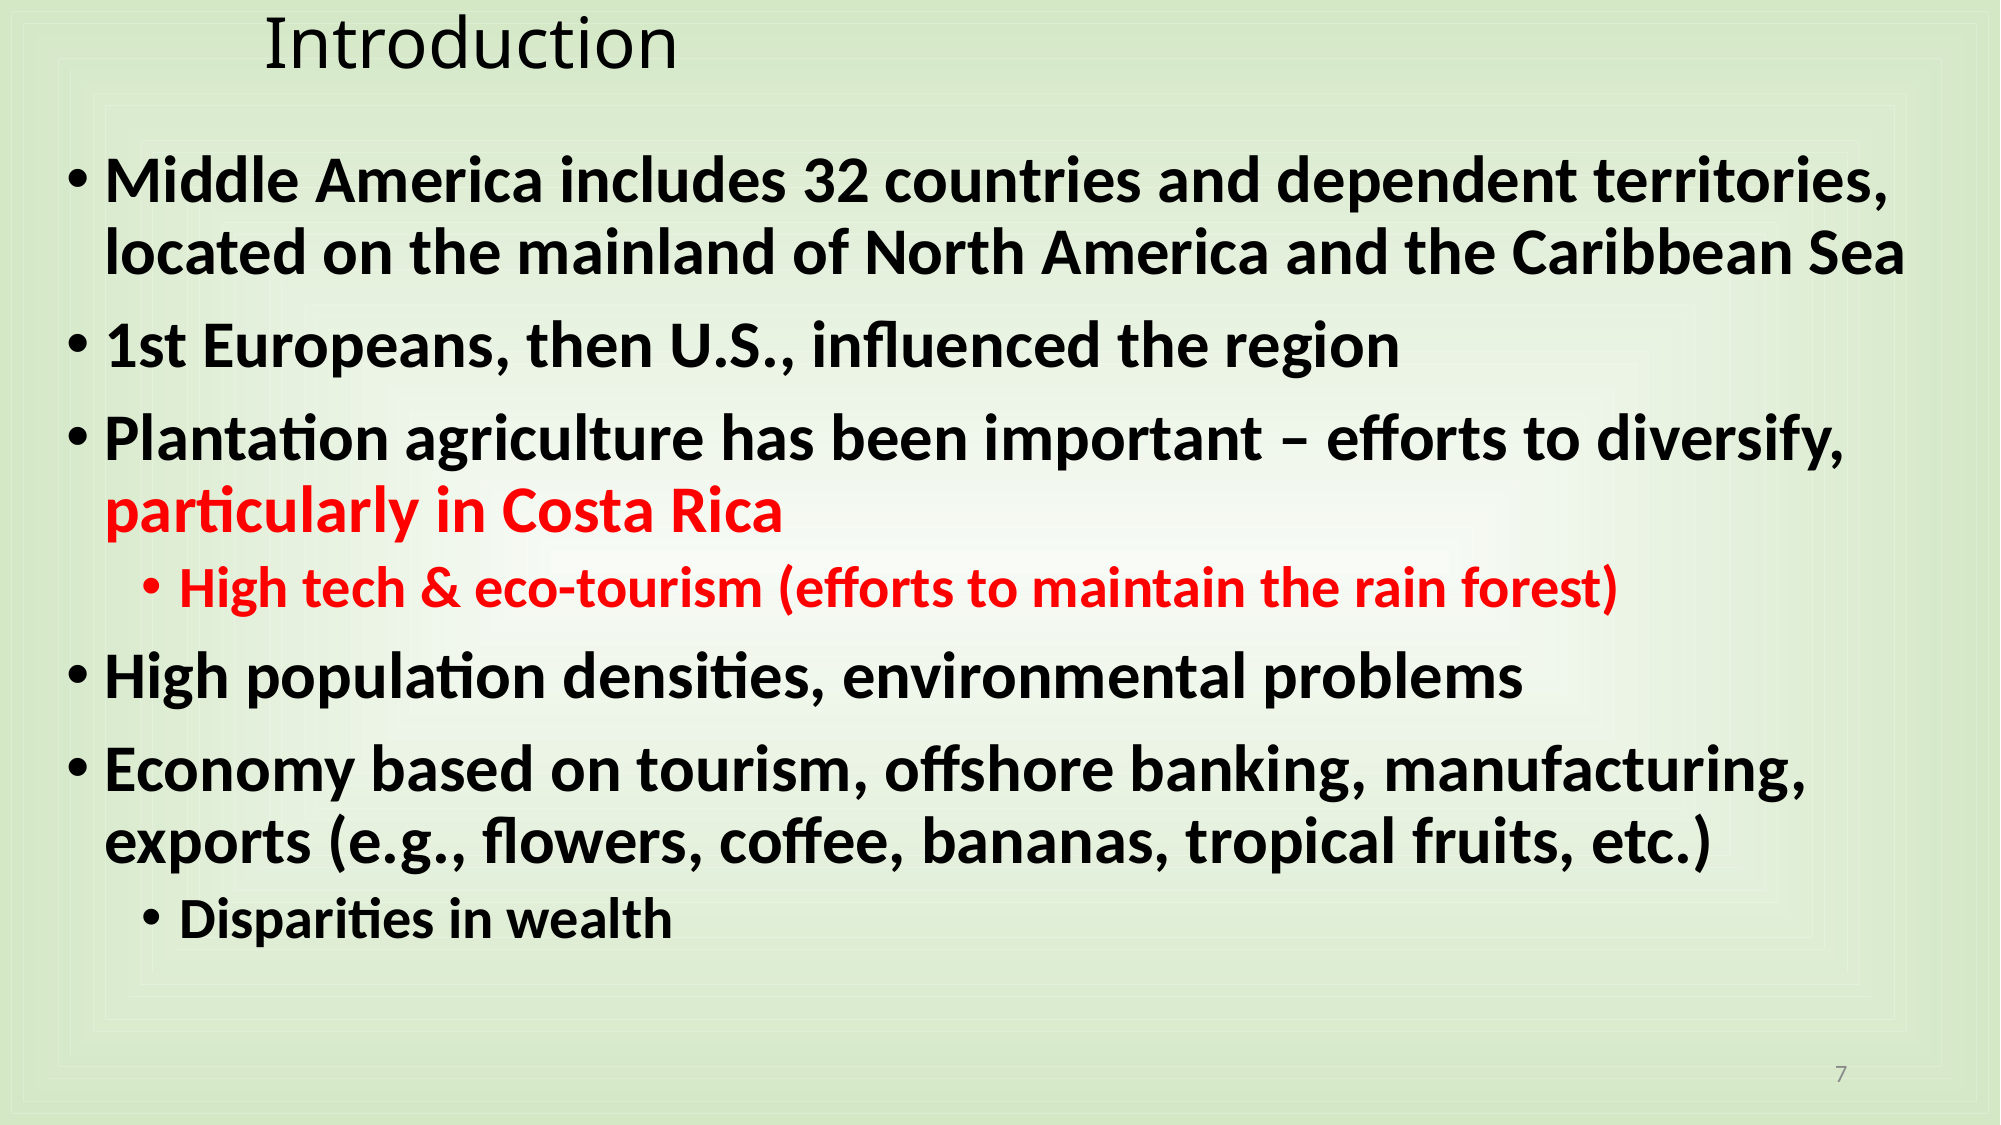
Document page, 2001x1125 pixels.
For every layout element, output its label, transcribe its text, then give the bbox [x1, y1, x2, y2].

list Middle America includes 32 countries and dependent territories, located on the mainland of North America and the Caribbean Sea 1st Europeans, then U.S., influenced the region Plantation agriculture has been important – efforts to diversify, particularly in Costa Rica High tech & eco-tourism (efforts to maintain the rain forest) High population densities, environmental problems Economy based on tourism, offshore banking, manufacturing, exports (e.g., flowers, coffee, bananas, tropical fruits, etc.) Disparities in wealth [51, 137, 1967, 1125]
title Introduction [249, 0, 1638, 92]
slide_number 7 [1412, 1042, 1863, 1103]
